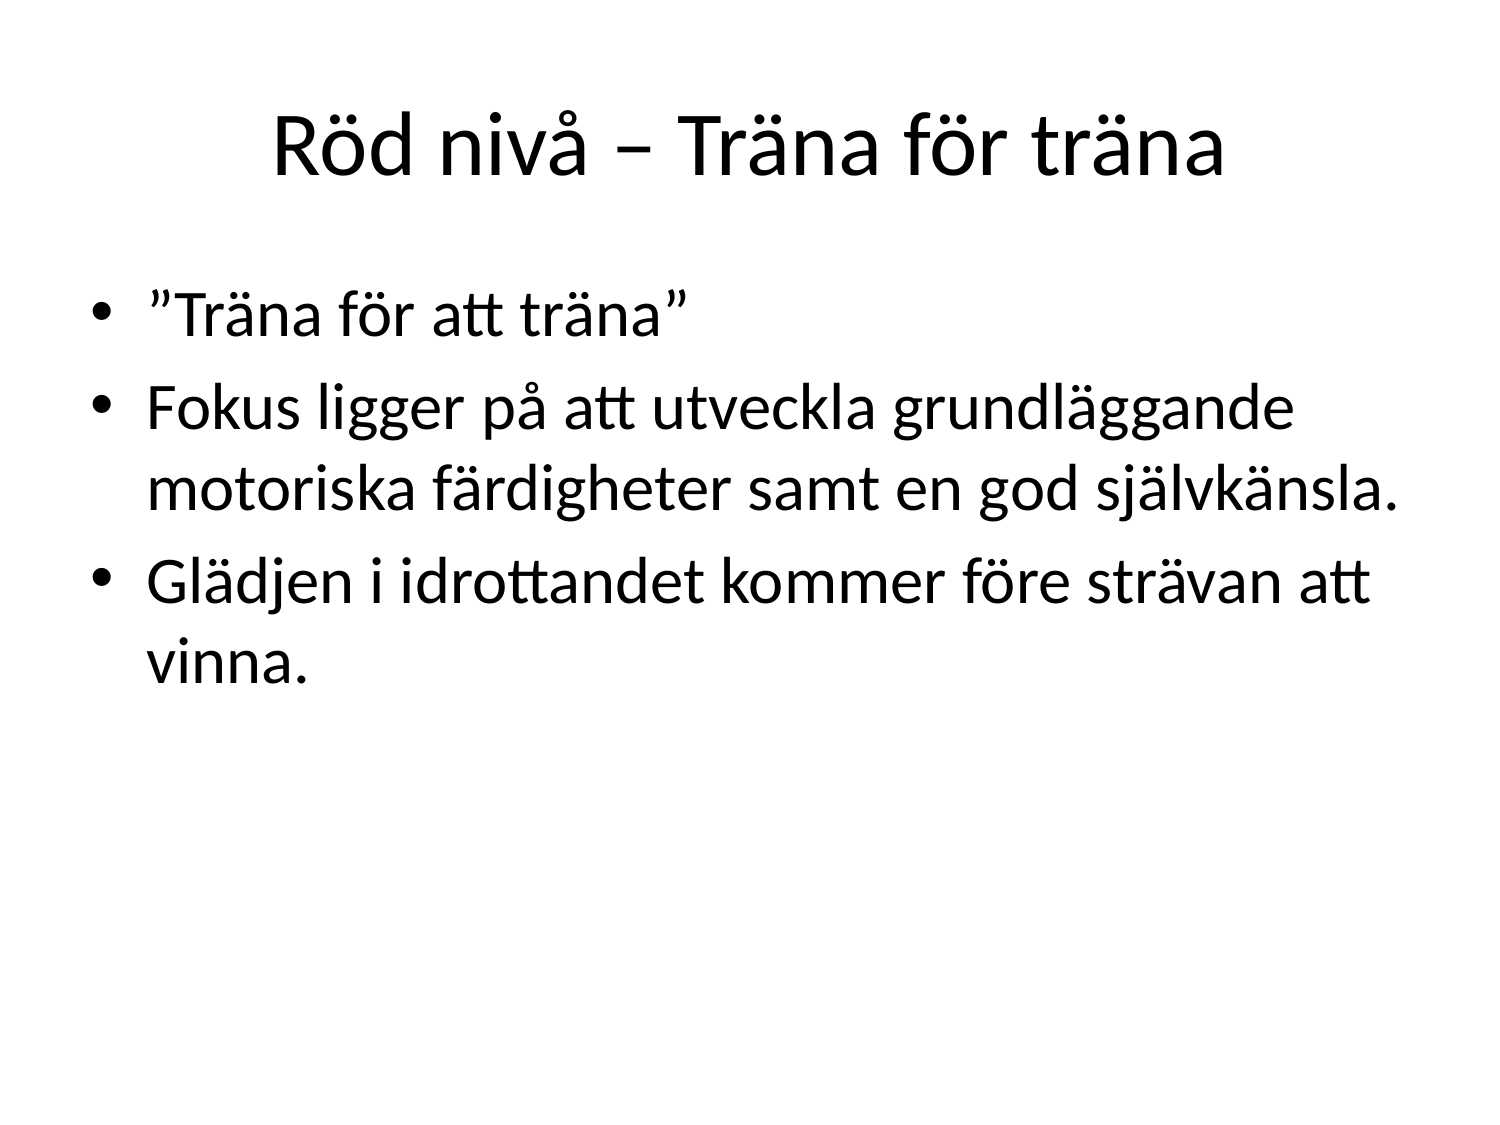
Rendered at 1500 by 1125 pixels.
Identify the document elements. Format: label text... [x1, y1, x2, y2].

title Röd nivå – Träna för träna [75, 45, 1425, 233]
list ”Träna för att träna” Fokus ligger på att utveckla grundläggande motoriska färdigheter samt en god självkänsla. Glädjen i idrottandet kommer före strävan att vinna. [75, 262, 1425, 1005]
